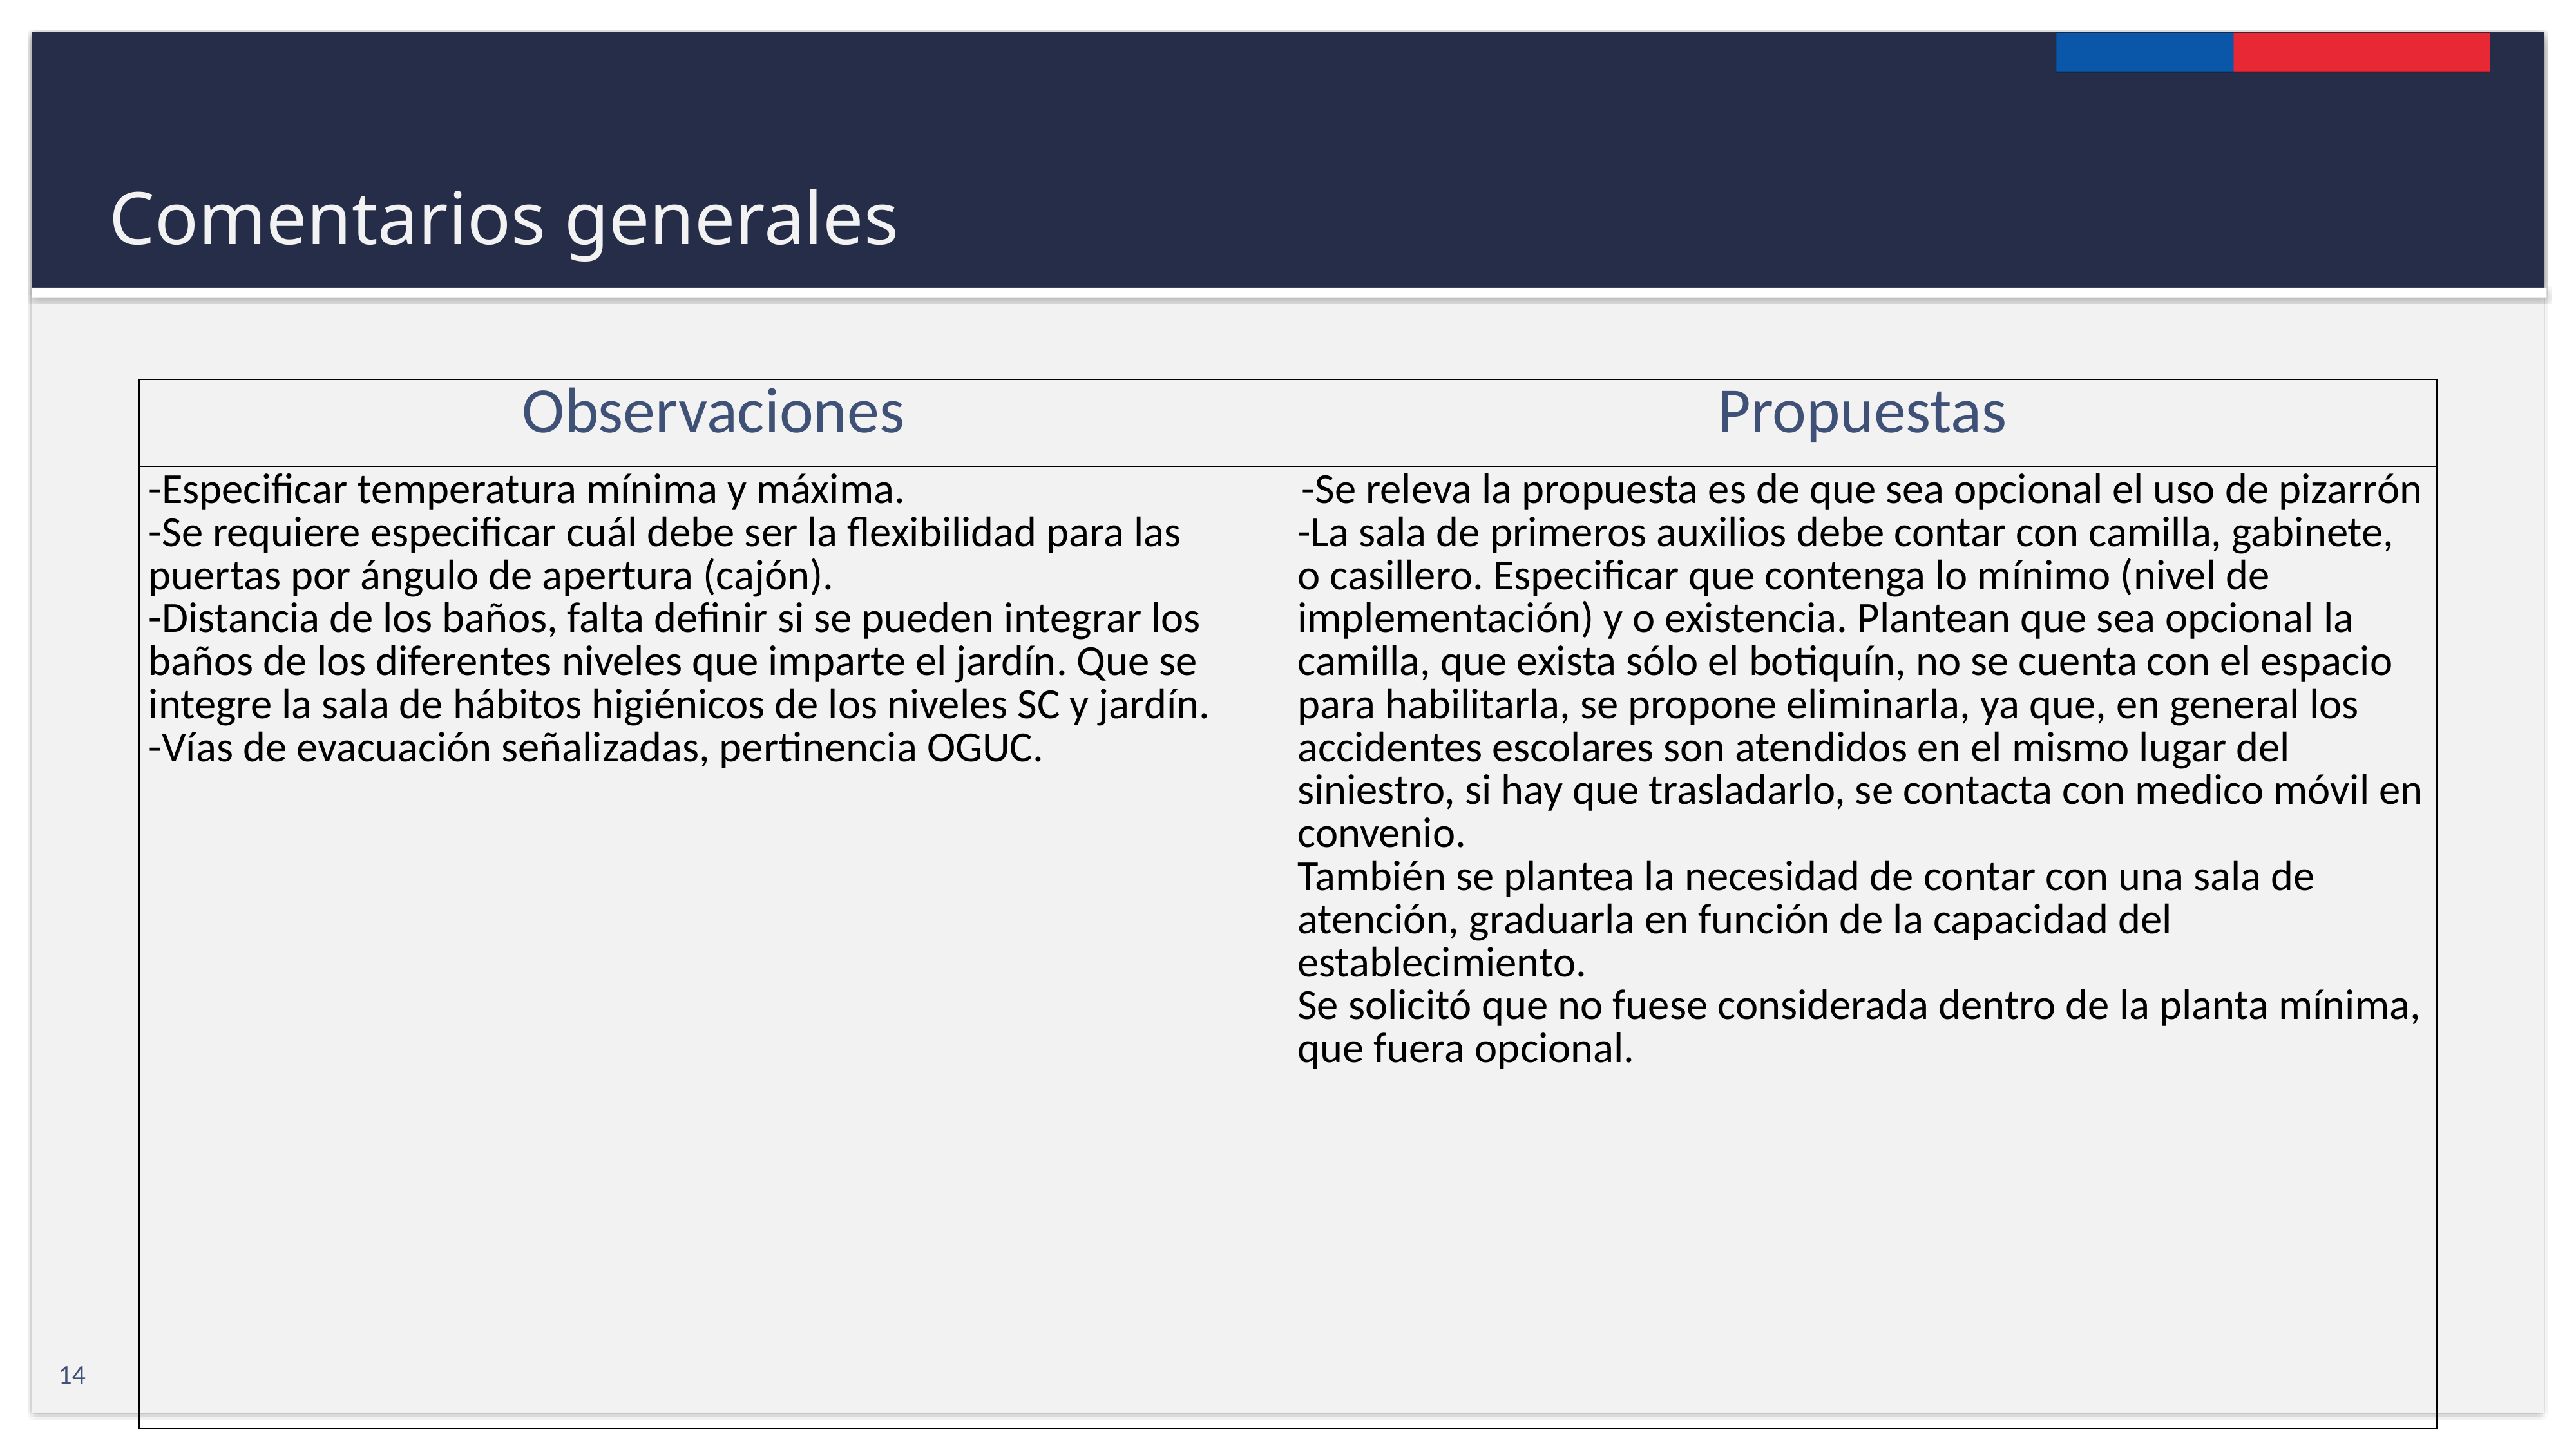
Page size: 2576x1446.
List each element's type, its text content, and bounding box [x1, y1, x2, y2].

table_cell -Especificar temperatura mínima y máxima. -Se requiere especificar cuál debe ser la flexibilidad para las puertas por ángulo de apertura (cajón). -Distancia de los baños, falta definir si se pueden integrar los baños de los diferentes niveles que imparte el jardín. Que se integre la sala de hábitos higiénicos de los niveles SC y jardín. -Vías de evacuación señalizadas, pertinencia OGUC. [140, 467, 1288, 1428]
slide_number 14 [32, 1335, 113, 1412]
picture [2054, 32, 2490, 75]
text_box Comentarios generales [99, 167, 1971, 264]
table_header Observaciones [140, 380, 1288, 466]
text_box [32, 32, 2544, 285]
text_box [32, 287, 2547, 298]
table_cell -Se releva la propuesta es de que sea opcional el uso de pizarrón -La sala de primeros auxilios debe contar con camilla, gabinete, o casillero. Especificar que contenga lo mínimo (nivel de implementación) y o existencia. Plantean que sea opcional la camilla, que exista sólo el botiquín, no se cuenta con el espacio para habilitarla, se propone eliminarla, ya que, en general los accidentes escolares son atendidos en el mismo lugar del siniestro, si hay que trasladarlo, se contacta con medico móvil en convenio. También se plantea la necesidad de contar con una sala de atención, graduarla en función de la capacidad del establecimiento. Se solicitó que no fuese considerada dentro de la planta mínima, que fuera opcional. [1288, 467, 2436, 1428]
text_box [32, 305, 2544, 1414]
table_header Propuestas [1288, 380, 2436, 466]
